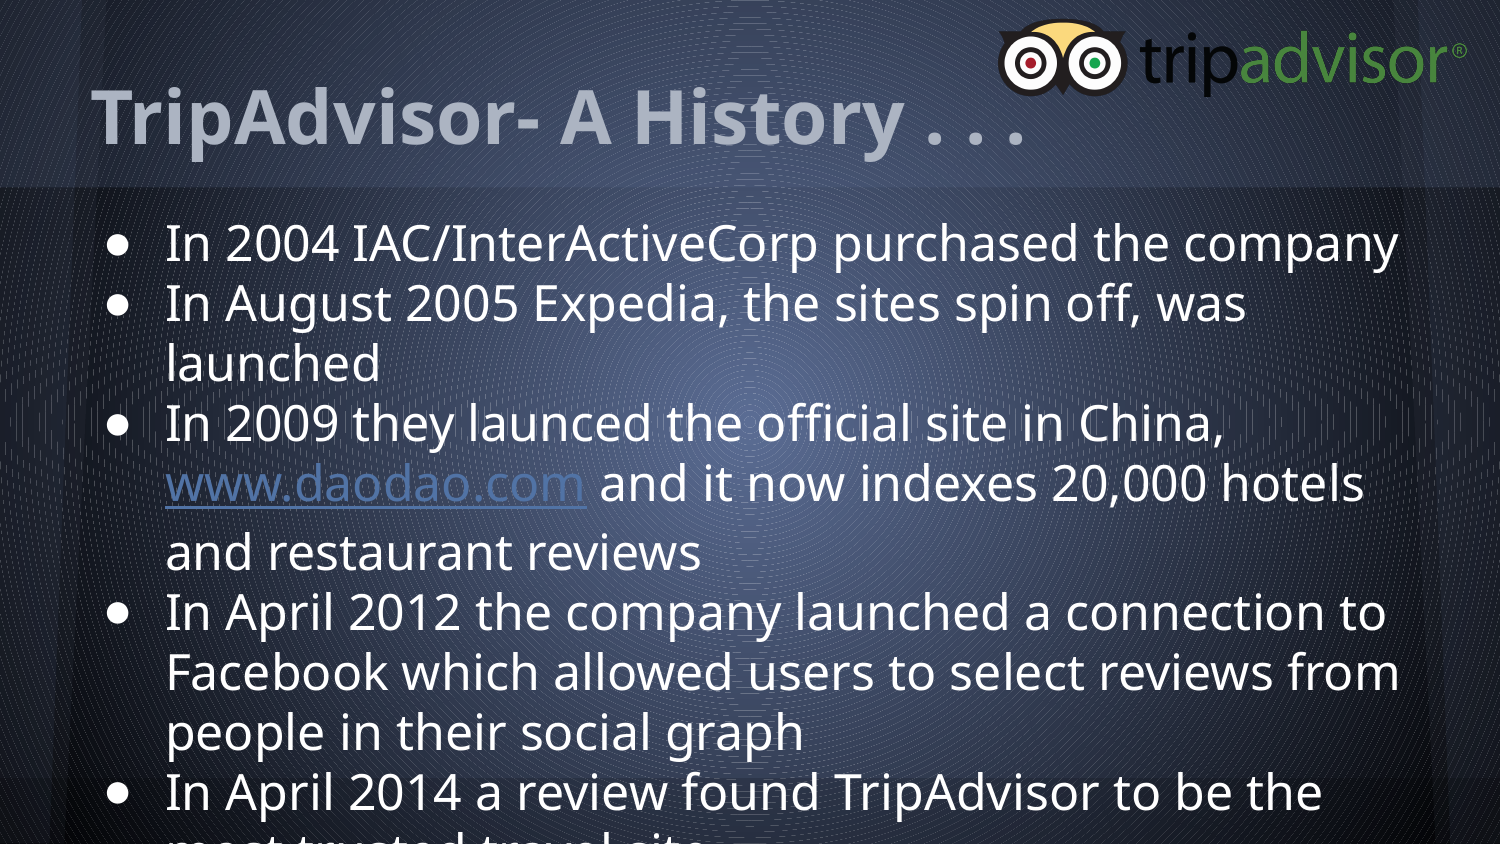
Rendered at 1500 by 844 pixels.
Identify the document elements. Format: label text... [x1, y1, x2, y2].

list In 2004 IAC/InterActiveCorp purchased the company In August 2005 Expedia, the sites spin off, was launched In 2009 they launced the official site in China, www.daodao.com and it now indexes 20,000 hotels and restaurant reviews In April 2012 the company launched a connection to Facebook which allowed users to select reviews from people in their social graph In April 2014 a review found TripAdvisor to be the most trusted travel site [75, 196, 1425, 808]
title TripAdvisor- A History . . . [75, 33, 1425, 175]
picture [996, 17, 1470, 99]
